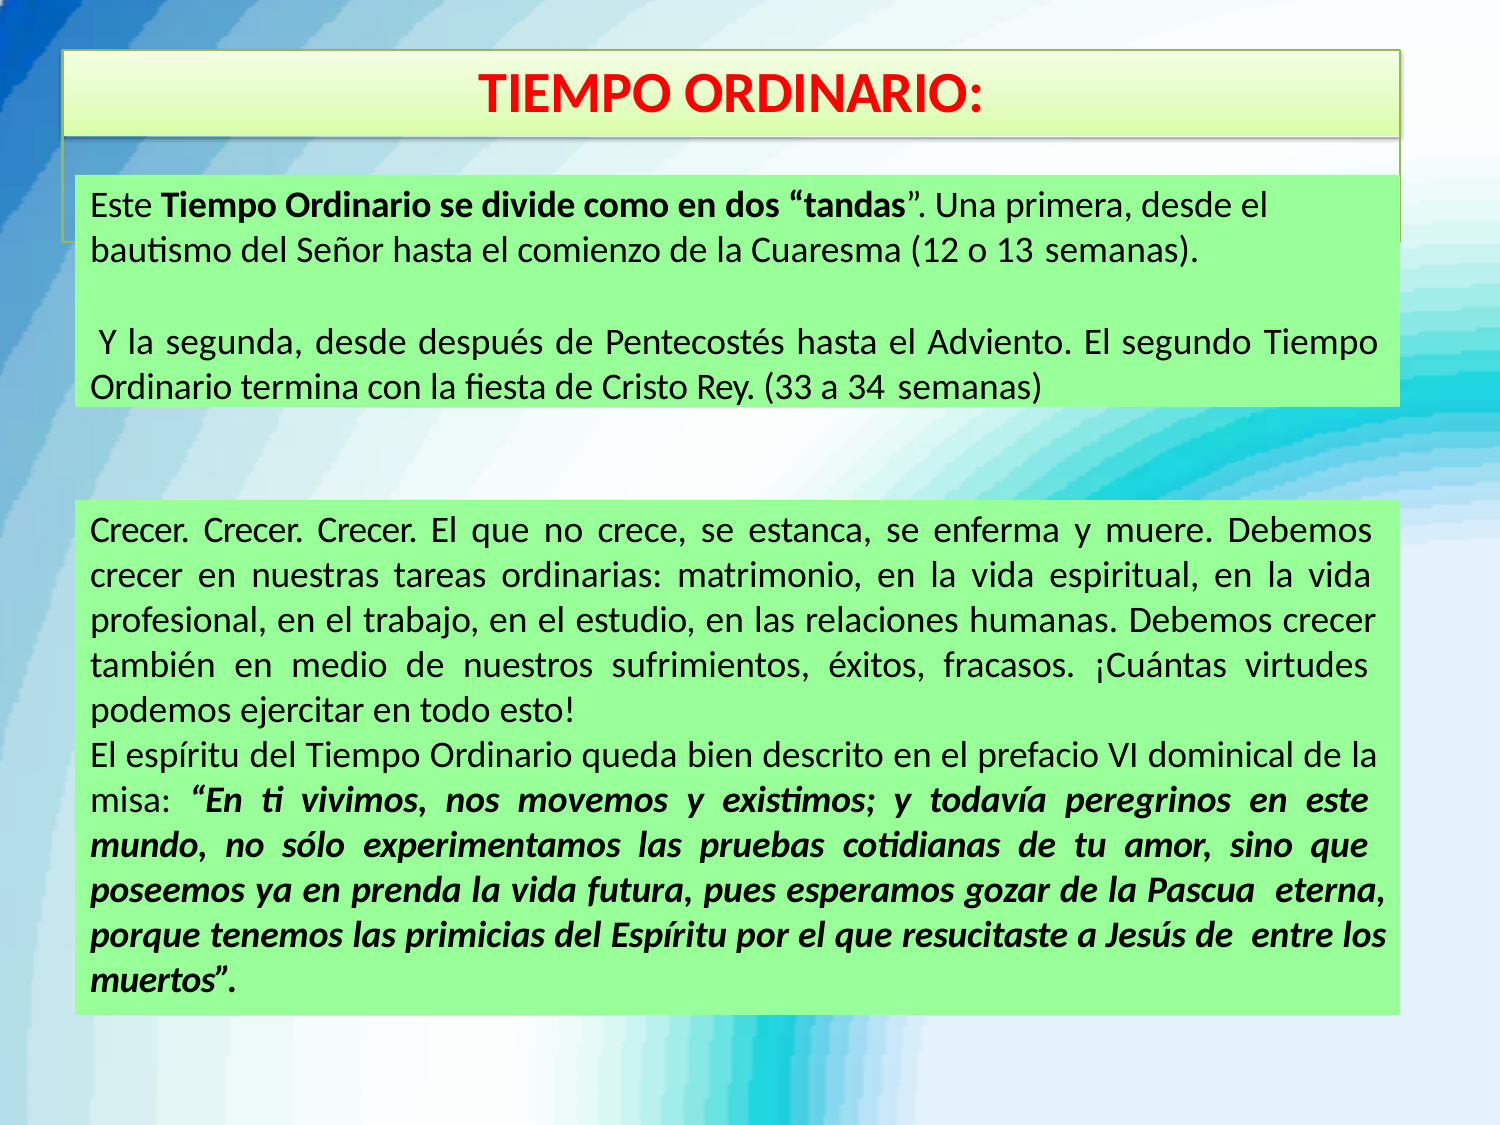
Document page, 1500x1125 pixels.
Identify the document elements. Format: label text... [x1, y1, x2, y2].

text_box [1028, 45, 1408, 148]
text_box [434, 36, 1028, 50]
title TIEMPO ORDINARIO: [62, 50, 1400, 242]
text_box Este Tiempo Ordinario se divide como en dos “tandas”. Una primera, desde el bautismo del Señor hasta el comienzo de la Cuaresma (12 o 13 semanas). Y la segunda, desde después de Pentecostés hasta el Adviento. El segundo Tiempo Ordinario termina con la fiesta de Cristo Rey. (33 a 34 semanas) [75, 174, 1400, 407]
picture [0, 0, 1500, 1125]
text_box [54, 45, 434, 148]
text_box [75, 500, 1401, 1015]
text_box Crecer. Crecer. Crecer. El que no crece, se estanca, se enferma y muere. Debemos crecer en nuestras tareas ordinarias: matrimonio, en la vida espiritual, en la vida profesional, en el trabajo, en el estudio, en las relaciones humanas. Debemos crecer también en medio de nuestros sufrimientos, éxitos, fracasos. ¡Cuántas virtudes podemos ejercitar en todo esto! El espíritu del Tiempo Ordinario queda bien descrito en el prefacio VI dominical de la misa: “En ti vivimos, nos movemos y existimos; y todavía peregrinos en este mundo, no sólo experimentamos las pruebas cotidianas de tu amor, sino que poseemos ya en prenda la vida futura, pues esperamos gozar de la Pascua eterna, porque tenemos las primicias del Espíritu por el que resucitaste a Jesús de entre los muertos”. [87, 503, 1388, 1001]
